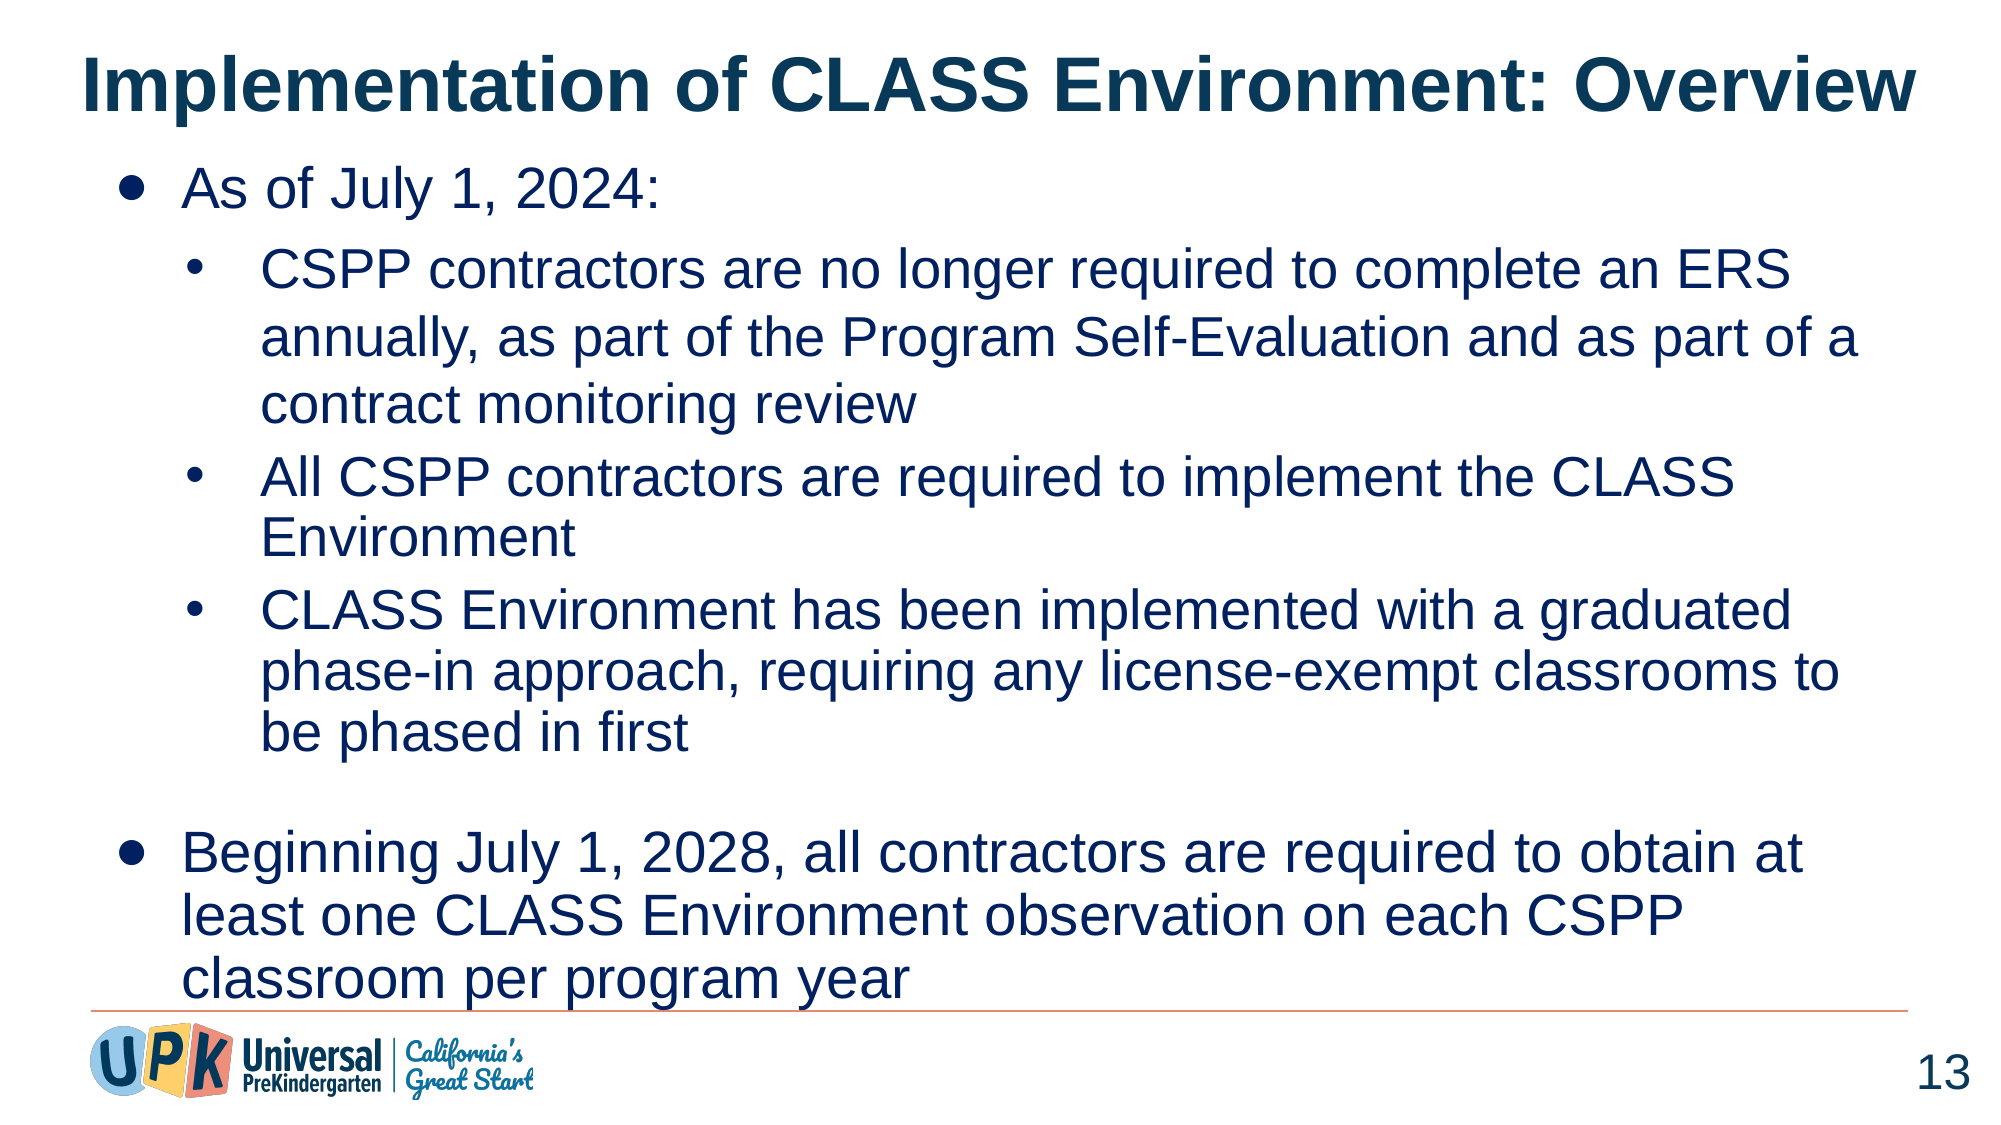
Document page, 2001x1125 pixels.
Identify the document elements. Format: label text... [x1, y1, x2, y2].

picture [90, 1023, 533, 1100]
title Implementation of CLASS Environment: Overview [0, 0, 2000, 173]
picture [443, 1037, 454, 1057]
slide_number 13 [1536, 1039, 1987, 1100]
list As of July 1, 2024: CSPP contractors are no longer required to complete an ERS annually, as part of the Program Self-Evaluation and as part of a contract monitoring review All CSPP contractors are required to implement the CLASS Environment CLASS Environment has been implemented with a graduated phase-in approach, requiring any license-exempt classrooms to be phased in first Beginning July 1, 2028, all contractors are required to obtain at least one CLASS Environment observation on each CSPP classroom per program year [99, 142, 1899, 1037]
